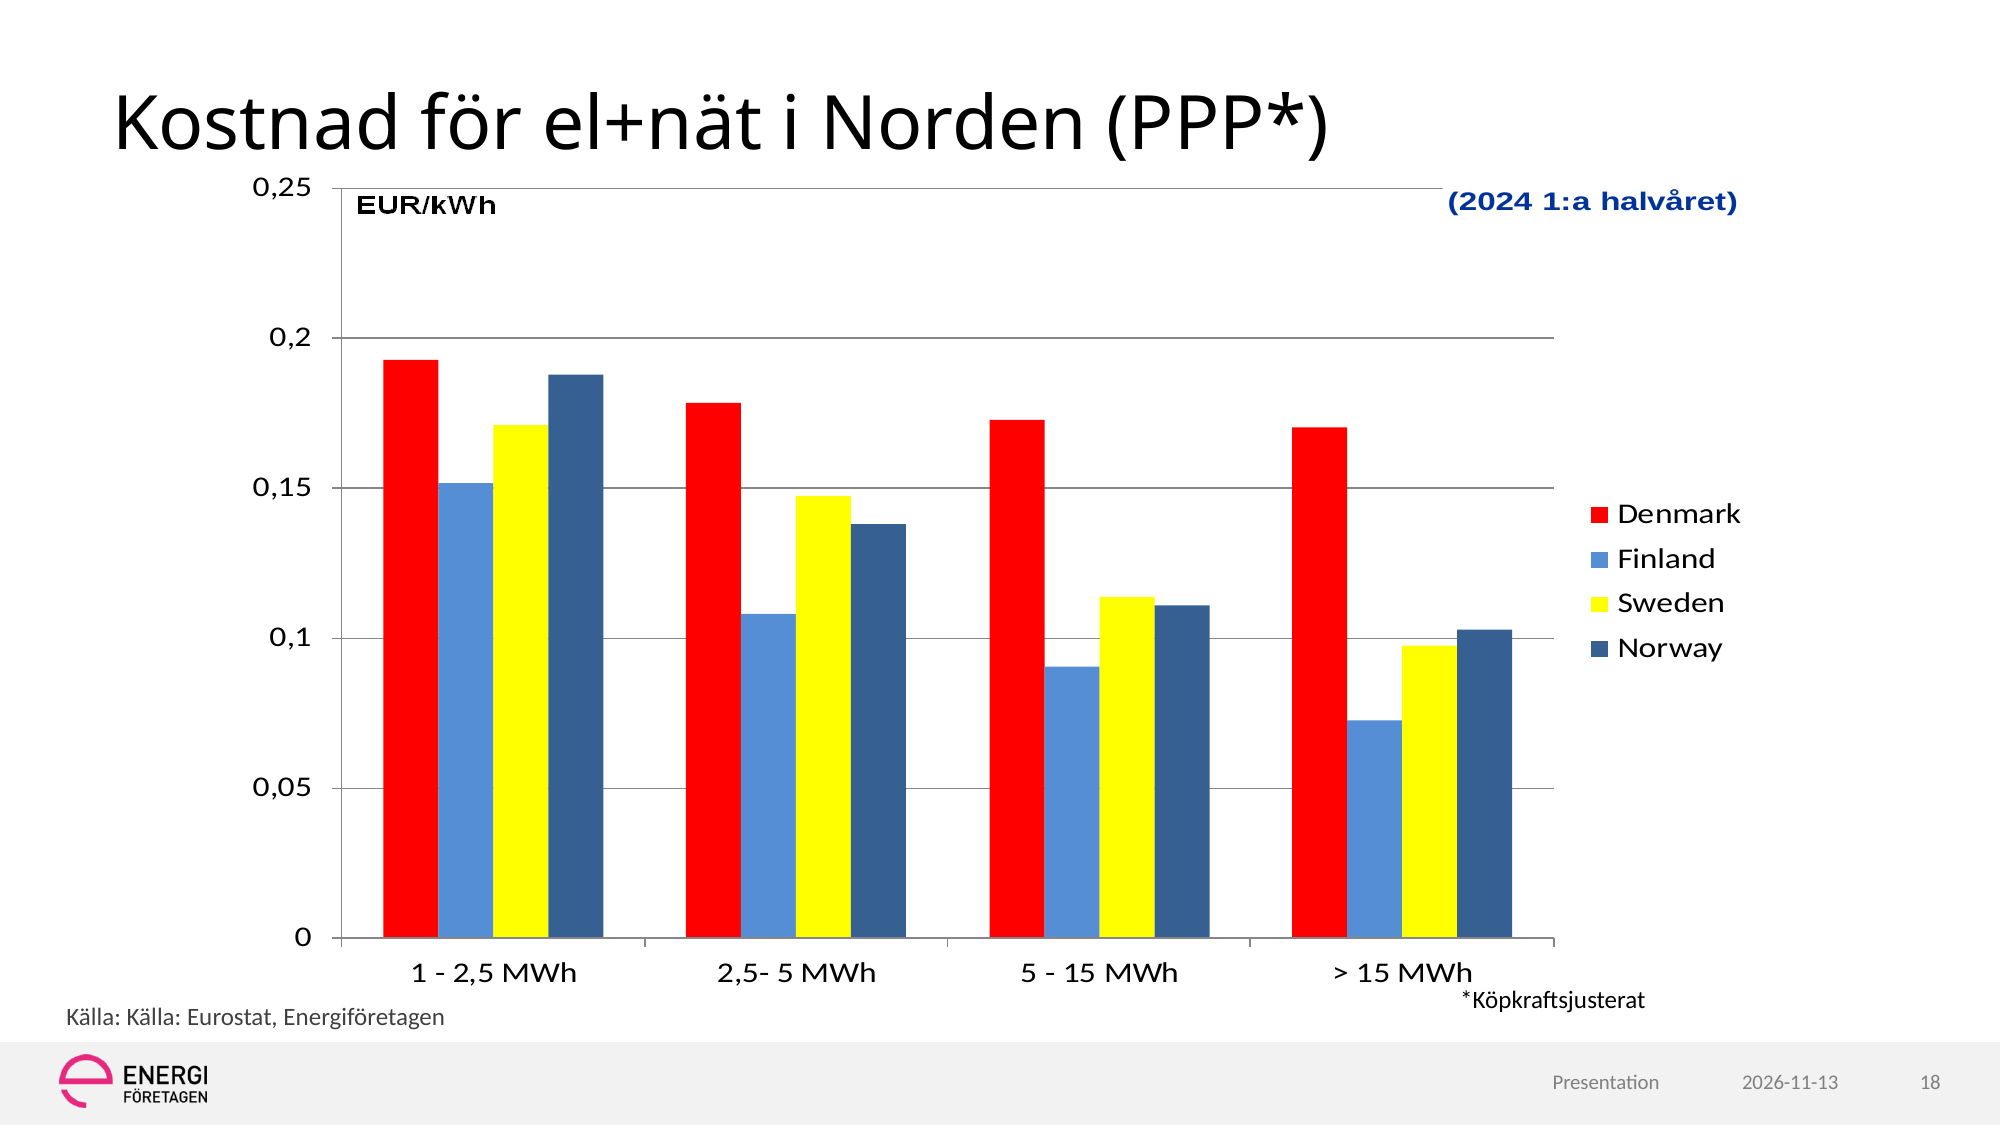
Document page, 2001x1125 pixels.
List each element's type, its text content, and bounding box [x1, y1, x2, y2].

picture [229, 154, 1844, 1010]
title Kostnad för el+nät i Norden (PPP*) [112, 3, 1921, 165]
footer Presentation [330, 1068, 1660, 1099]
slide_number 18 [1882, 1068, 1941, 1099]
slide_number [1742, 1068, 1854, 1099]
list Källa: Källa: Eurostat, Energiföretagen [66, 999, 796, 1035]
picture [59, 1054, 207, 1108]
text_box *Köpkraftsjusterat [1445, 979, 1789, 1022]
